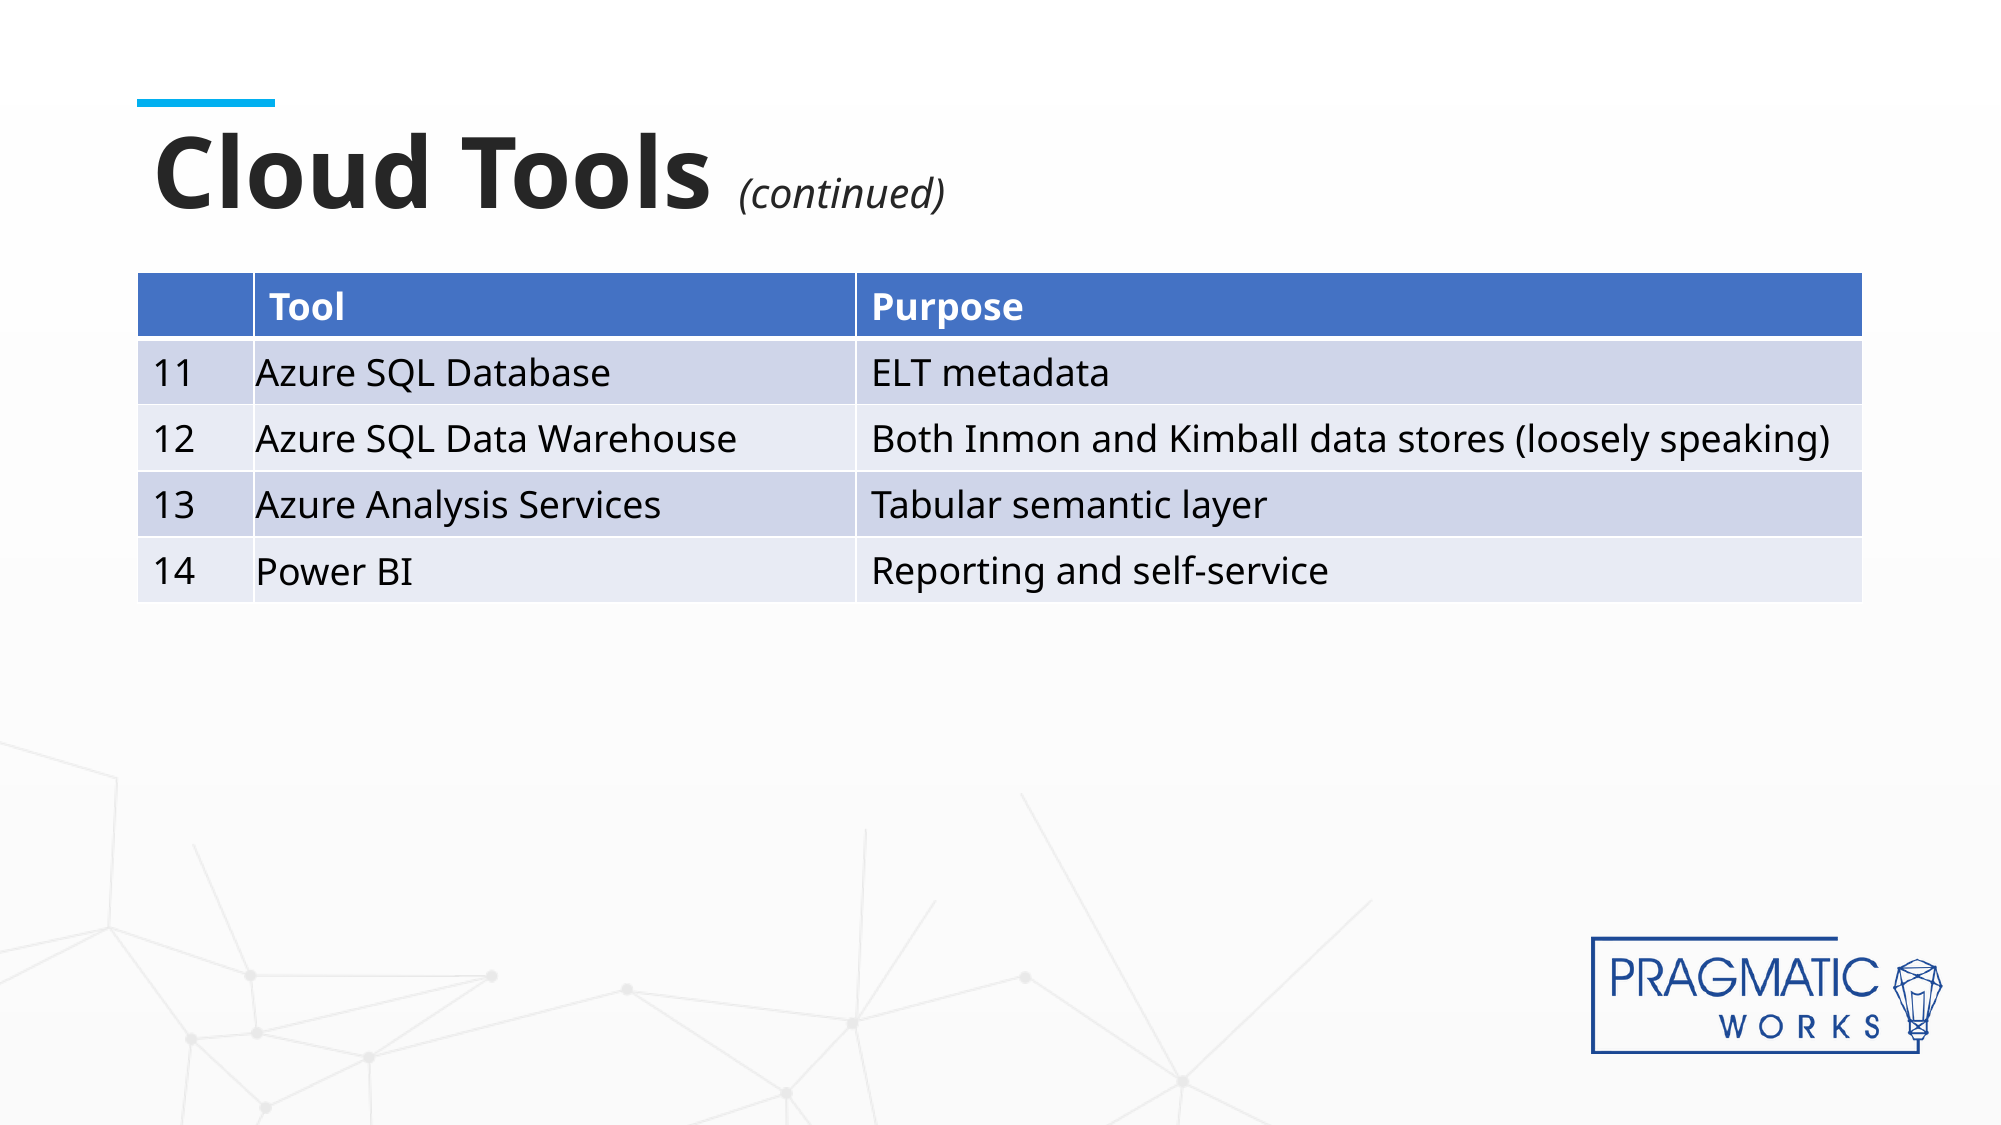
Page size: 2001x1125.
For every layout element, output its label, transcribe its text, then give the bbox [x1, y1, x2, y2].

table_cell 11 [138, 341, 253, 404]
table_cell Both Inmon and Kimball data stores (loosely speaking) [857, 405, 1862, 470]
table_cell 14 [138, 538, 253, 602]
table_cell ELT metadata [857, 341, 1862, 404]
table_cell 12 [138, 405, 253, 470]
table_cell 13 [138, 472, 253, 536]
picture [1591, 936, 1943, 1054]
table_cell Reporting and self-service [857, 538, 1862, 602]
title Cloud Tools (continued) [137, 103, 1158, 241]
table_cell Azure Analysis Services [255, 472, 855, 536]
table_cell Azure SQL Database [255, 341, 855, 404]
table_cell Power BI [255, 538, 855, 602]
table_header Tool [255, 273, 855, 336]
table_header Purpose [857, 273, 1862, 336]
table_header [138, 273, 253, 336]
table_cell Azure SQL Data Warehouse [255, 405, 855, 470]
table_cell Tabular semantic layer [857, 472, 1862, 536]
